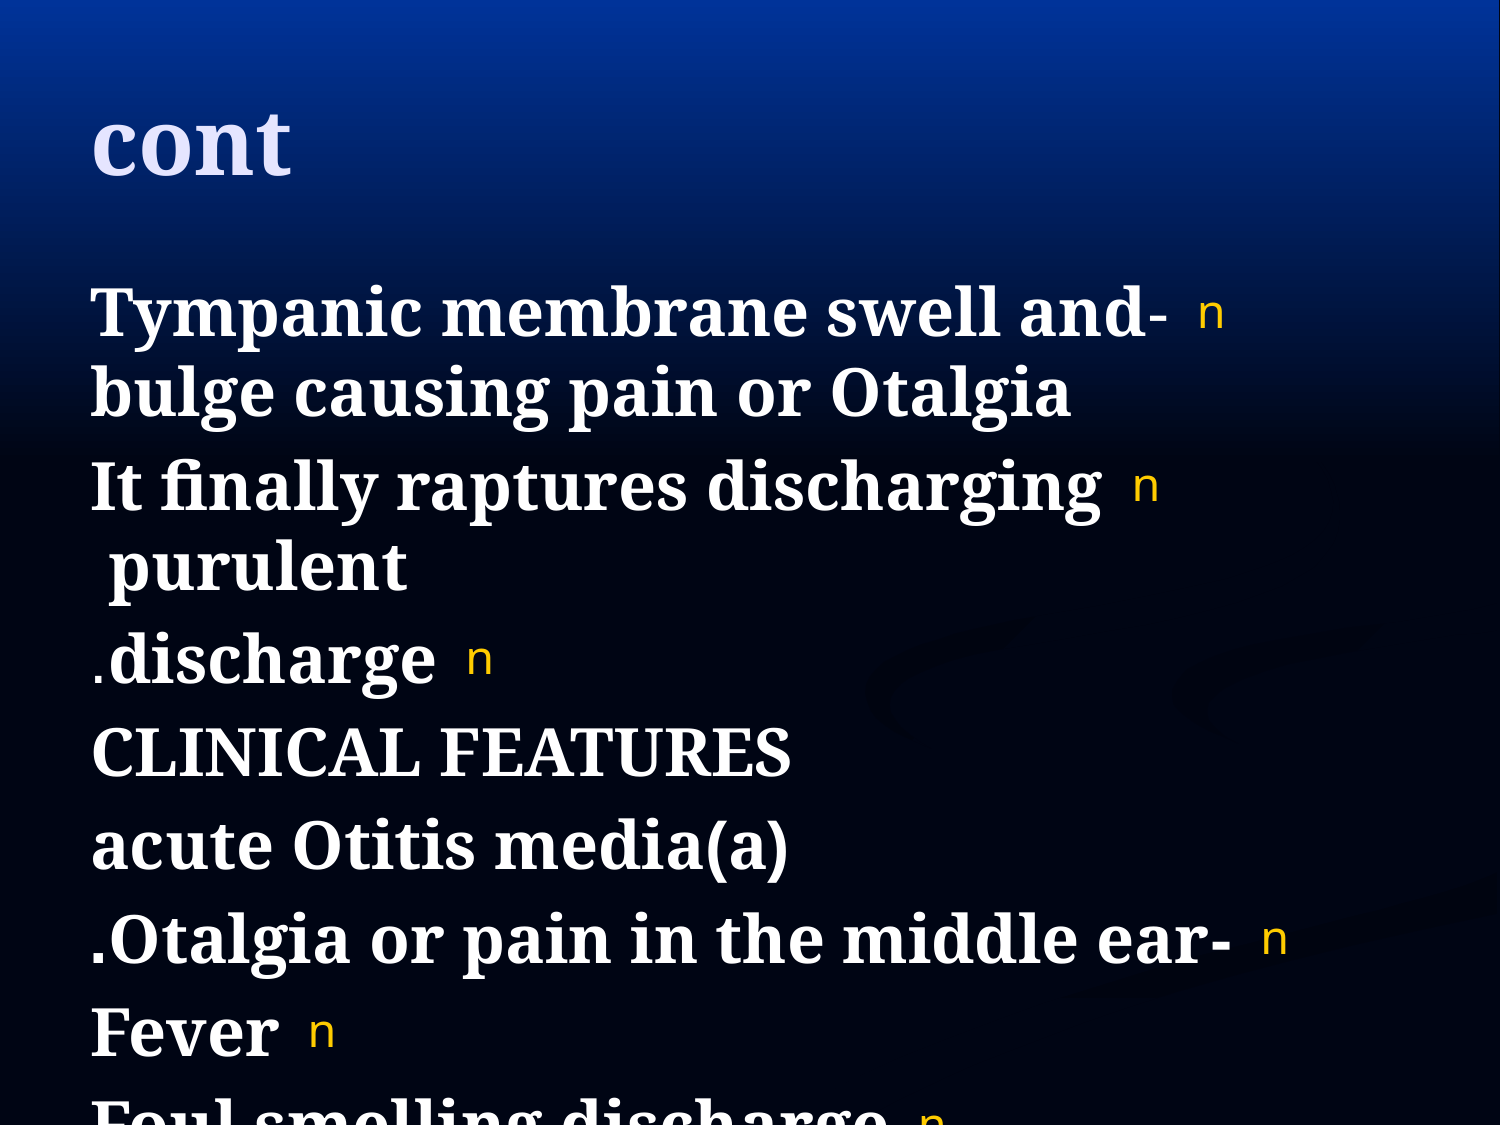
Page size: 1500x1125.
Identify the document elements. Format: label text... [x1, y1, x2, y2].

title cont [74, 44, 1426, 233]
list -Tympanic membrane swell and bulge causing pain or Otalgia It finally raptures discharging purulent discharge. CLINICAL FEATURES (a)acute Otitis media -Otalgia or pain in the middle ear. Fever Foul smelling discharge Bulging tympanic membrane [74, 262, 1426, 1006]
